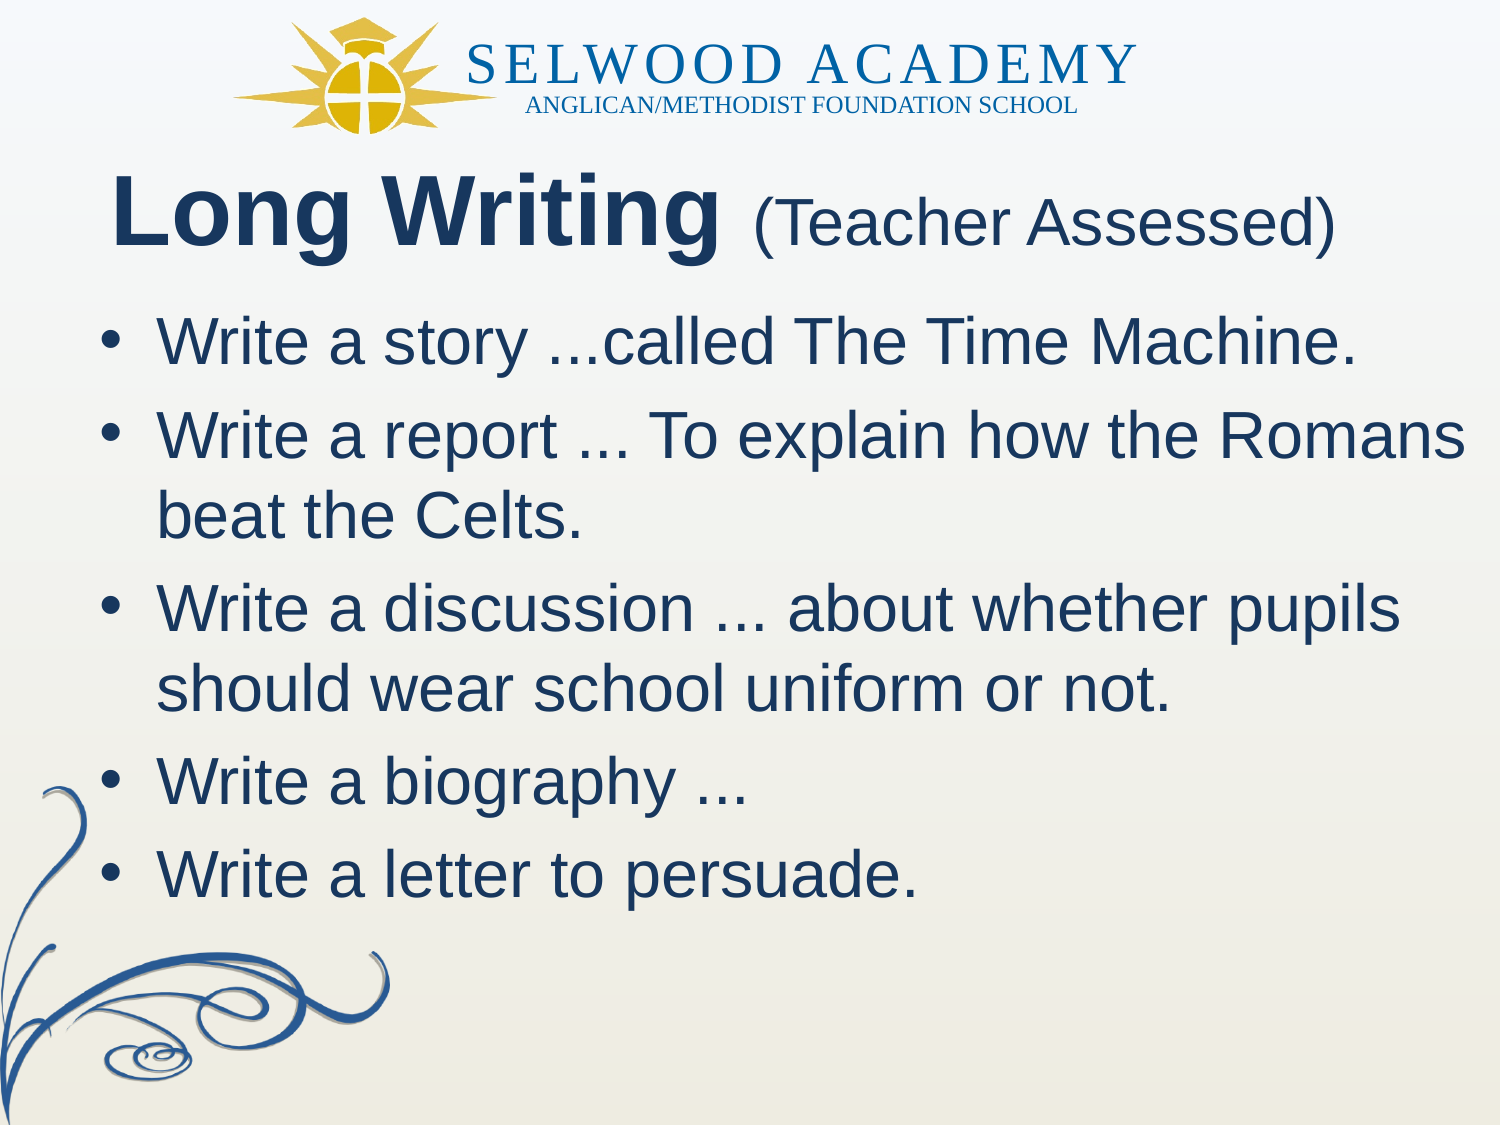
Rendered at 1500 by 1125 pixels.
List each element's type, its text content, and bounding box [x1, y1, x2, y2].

picture [226, 0, 508, 125]
text_box Long Writing (Teacher Assessed) [64, 125, 1415, 291]
text_box Write a story ...called The Time Machine. Write a report ... To explain how the Romans beat the Celts. Write a discussion ... about whether pupils should wear school uniform or not. Write a biography ... Write a letter to persuade. [85, 290, 1500, 941]
